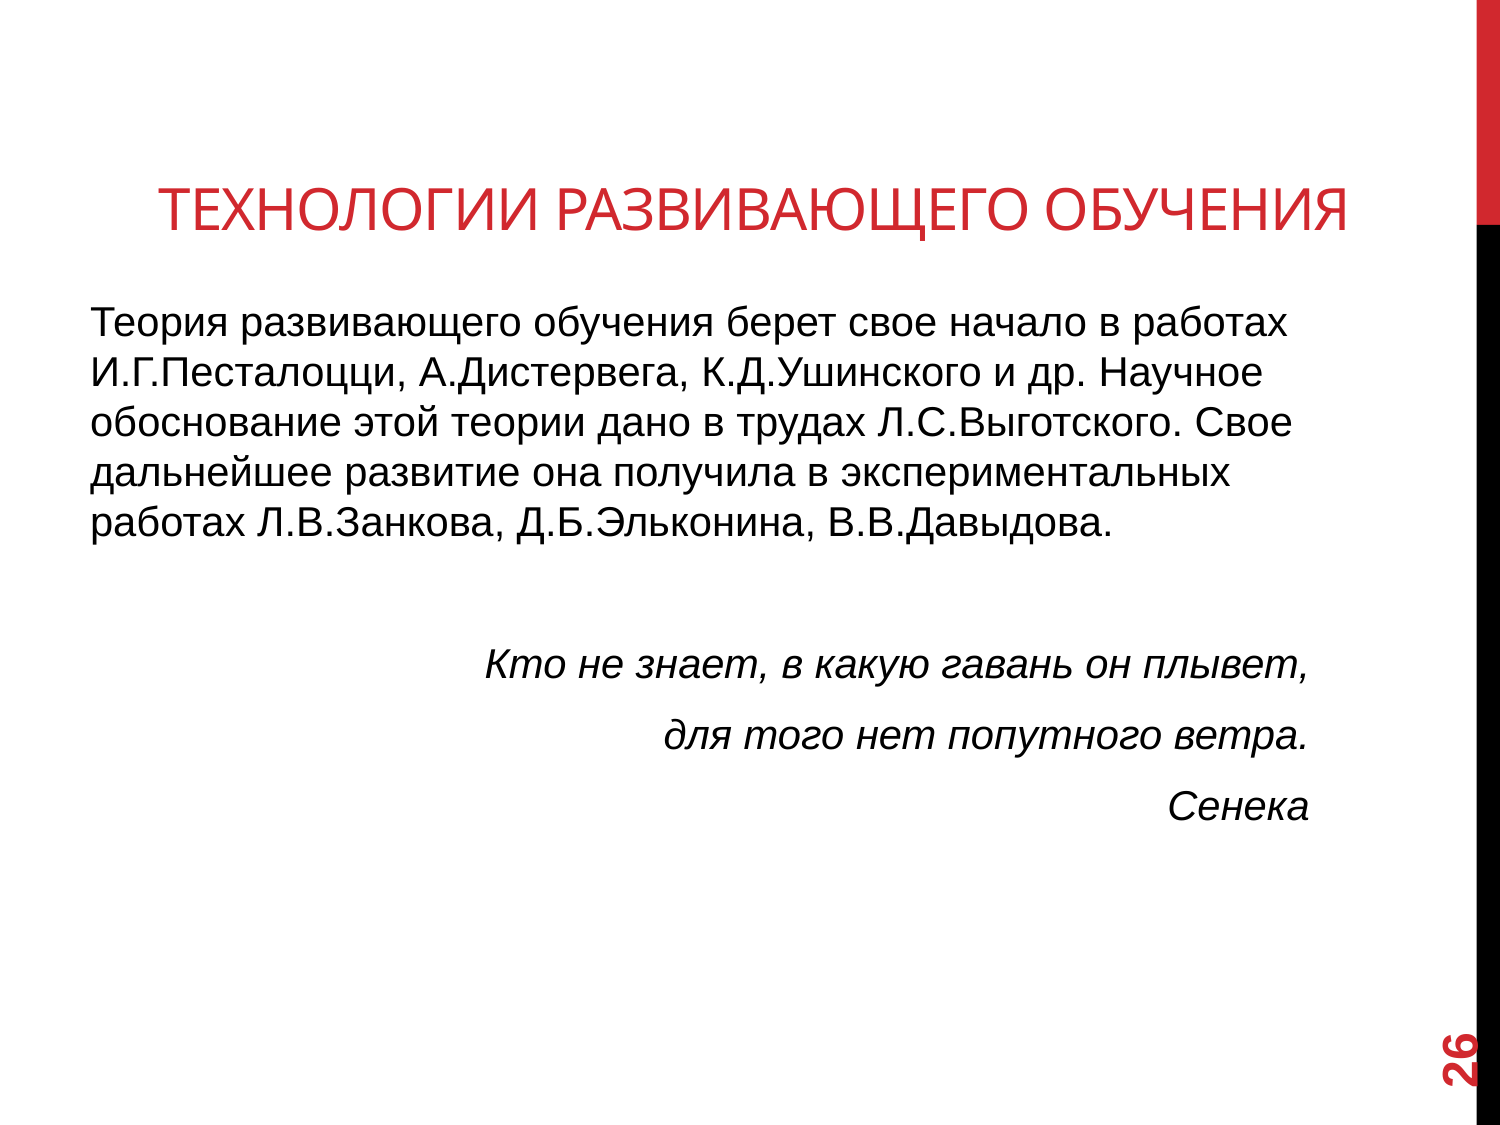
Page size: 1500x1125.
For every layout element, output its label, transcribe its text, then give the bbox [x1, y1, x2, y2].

slide_number 26 [1427, 887, 1488, 1104]
list Теория развивающего обучения берет свое начало в работах И.Г.Песталоцци, А.Дистервега, К.Д.Ушинского и др. Научное обоснование этой теории дано в трудах Л.С.Выготского. Свое дальнейшее развитие она получила в экспериментальных работах Л.В.Занкова, Д.Б.Эльконина, В.В.Давыдова. Кто не знает, в какую гавань он плывет, для того нет попутного ветра. Сенека [75, 287, 1325, 1005]
title Технологии развивающего обучения [75, 25, 1436, 250]
